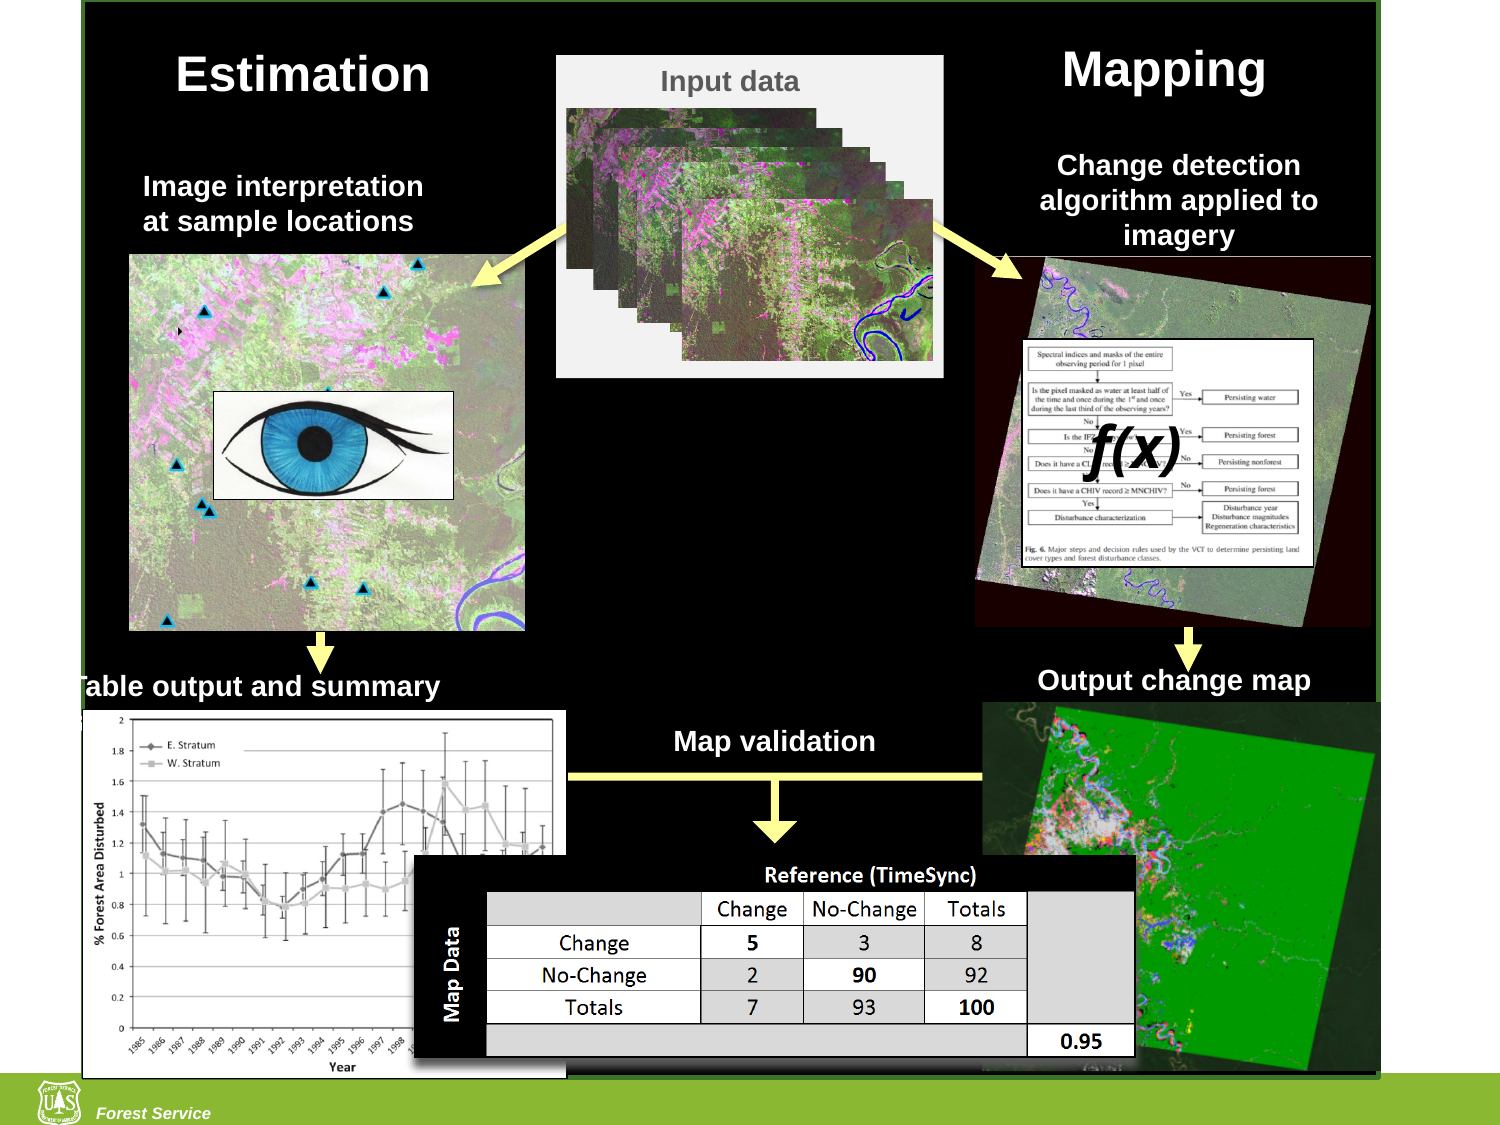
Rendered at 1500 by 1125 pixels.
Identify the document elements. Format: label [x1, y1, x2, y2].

text_box [54, 0, 1382, 1078]
